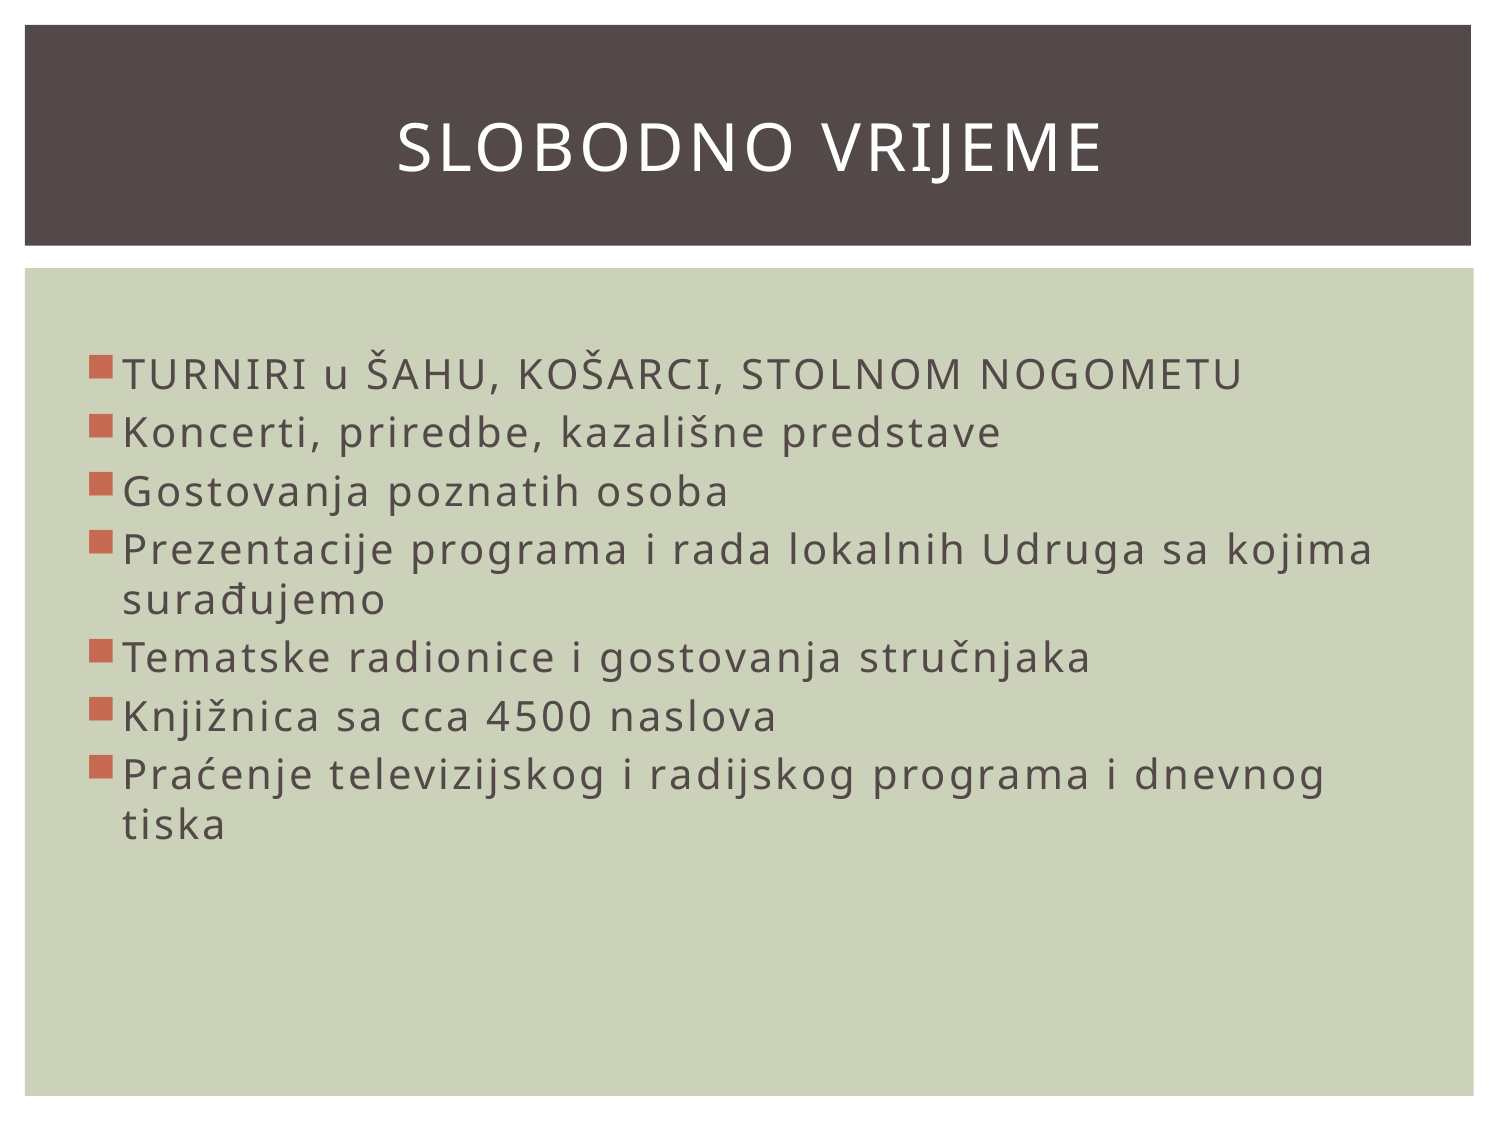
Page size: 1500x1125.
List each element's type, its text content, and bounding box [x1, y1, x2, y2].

title Slobodno vrijeme [62, 58, 1438, 232]
list TURNIRI u ŠAHU, KOŠARCI, STOLNOM NOGOMETU Koncerti, priredbe, kazališne predstave Gostovanja poznatih osoba Prezentacije programa i rada lokalnih Udruga sa kojima surađujemo Tematske radionice i gostovanja stručnjaka Knjižnica sa cca 4500 naslova Praćenje televizijskog i radijskog programa i dnevnog tiska [62, 281, 1442, 1005]
